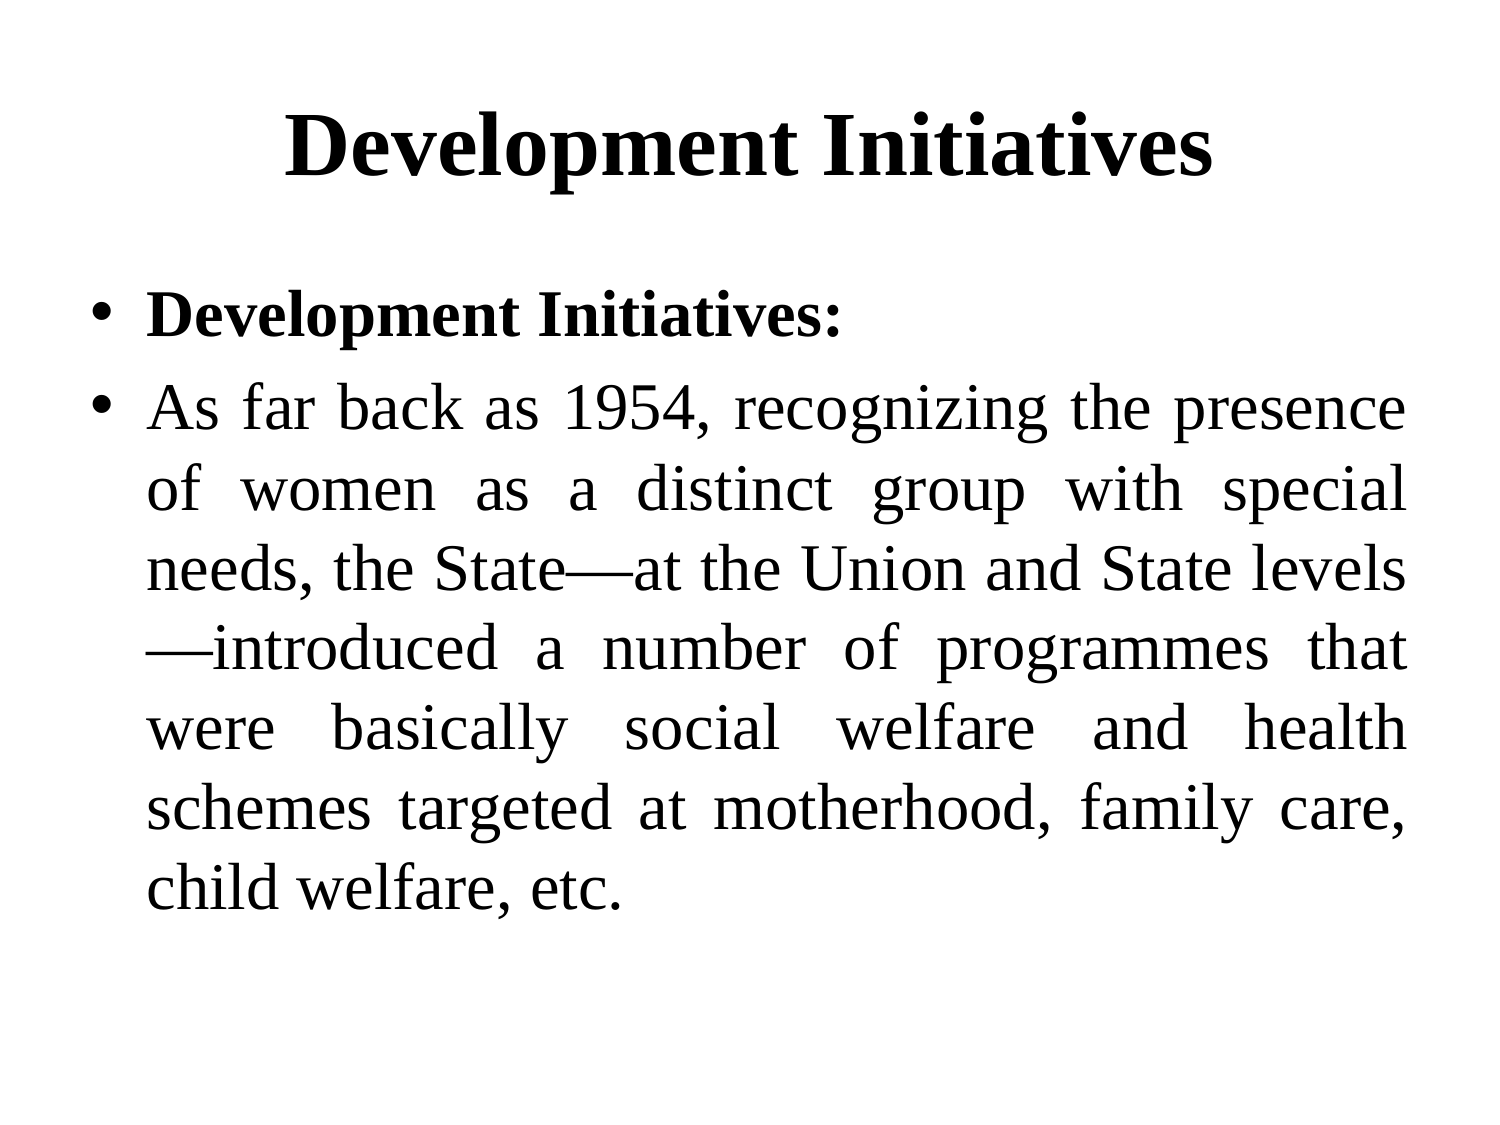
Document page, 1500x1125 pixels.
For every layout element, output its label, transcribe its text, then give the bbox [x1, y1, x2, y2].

list Development Initiatives: As far back as 1954, recognizing the presence of women as a distinct group with special needs, the State—at the Union and State levels—introduced a number of programmes that were basically social welfare and health schemes targeted at motherhood, family care, child welfare, etc. [75, 262, 1425, 1005]
title Development Initiatives [75, 45, 1425, 233]
